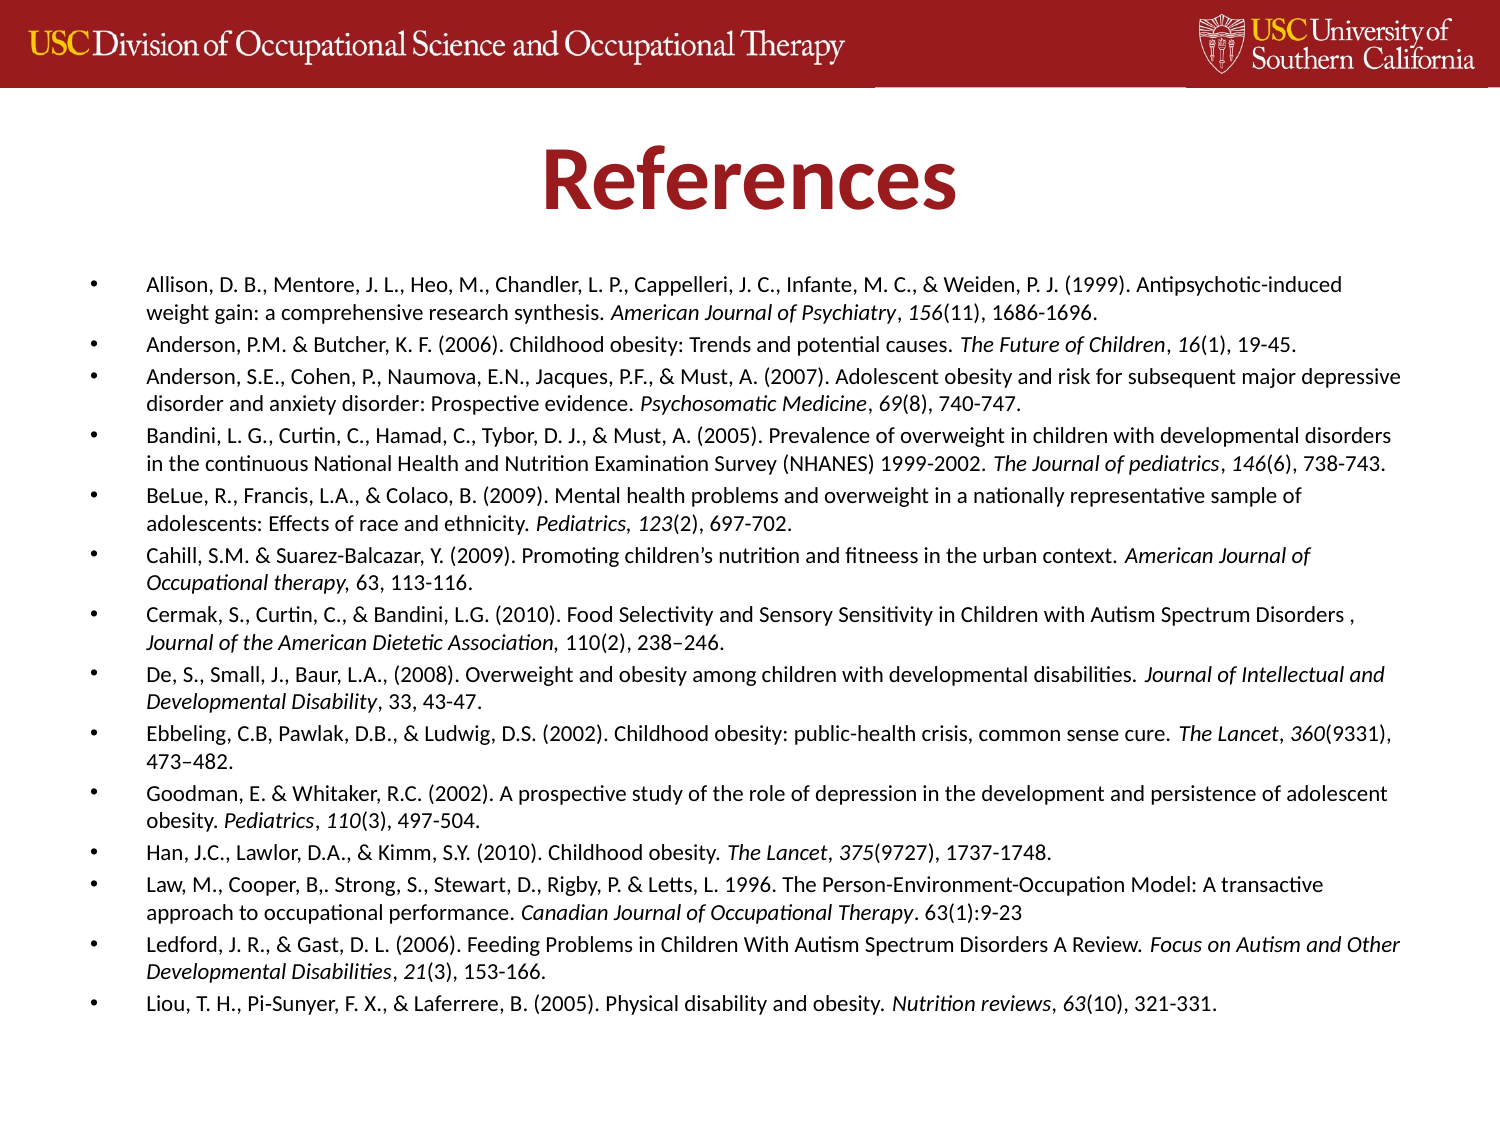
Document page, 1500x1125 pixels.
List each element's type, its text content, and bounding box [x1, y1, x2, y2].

picture [0, 0, 875, 88]
list Allison, D. B., Mentore, J. L., Heo, M., Chandler, L. P., Cappelleri, J. C., Infante, M. C., & Weiden, P. J. (1999). Antipsychotic-induced weight gain: a comprehensive research synthesis. American Journal of Psychiatry, 156(11), 1686-1696. Anderson, P.M. & Butcher, K. F. (2006). Childhood obesity: Trends and potential causes. The Future of Children, 16(1), 19-45. Anderson, S.E., Cohen, P., Naumova, E.N., Jacques, P.F., & Must, A. (2007). Adolescent obesity and risk for subsequent major depressive disorder and anxiety disorder: Prospective evidence. Psychosomatic Medicine, 69(8), 740-747. Bandini, L. G., Curtin, C., Hamad, C., Tybor, D. J., & Must, A. (2005). Prevalence of overweight in children with developmental disorders in the continuous National Health and Nutrition Examination Survey (NHANES) 1999-2002. The Journal of pediatrics, 146(6), 738-743. BeLue, R., Francis, L.A., & Colaco, B. (2009). Mental health problems and overweight in a nationally representative sample of adolescents: Effects of race and ethnicity. Pediatrics, 123(2), 697-702. Cahill, S.M. & Suarez-Balcazar, Y. (2009). Promoting children’s nutrition and fitneess in the urban context. American Journal of Occupational therapy, 63, 113-116. Cermak, S., Curtin, C., & Bandini, L.G. (2010). Food Selectivity and Sensory Sensitivity in Children with Autism Spectrum Disorders , Journal of the American Dietetic Association, 110(2), 238–246. De, S., Small, J., Baur, L.A., (2008). Overweight and obesity among children with developmental disabilities. Journal of Intellectual and Developmental Disability, 33, 43-47. Ebbeling, C.B, Pawlak, D.B., & Ludwig, D.S. (2002). Childhood obesity: public-health crisis, common sense cure. The Lancet, 360(9331), 473–482. Goodman, E. & Whitaker, R.C. (2002). A prospective study of the role of depression in the development and persistence of adolescent obesity. Pediatrics, 110(3), 497-504. Han, J.C., Lawlor, D.A., & Kimm, S.Y. (2010). Childhood obesity. The Lancet, 375(9727), 1737-1748. Law, M., Cooper, B,. Strong, S., Stewart, D., Rigby, P. & Letts, L. 1996. The Person-Environment-Occupation Model: A transactive approach to occupational performance. Canadian Journal of Occupational Therapy. 63(1):9-23 Ledford, J. R., & Gast, D. L. (2006). Feeding Problems in Children With Autism Spectrum Disorders A Review. Focus on Autism and Other Developmental Disabilities, 21(3), 153-166. Liou, T. H., Pi‐Sunyer, F. X., & Laferrere, B. (2005). Physical disability and obesity. Nutrition reviews, 63(10), 321-331. [75, 262, 1425, 1005]
title References [75, 112, 1425, 233]
picture [1186, 0, 1488, 88]
